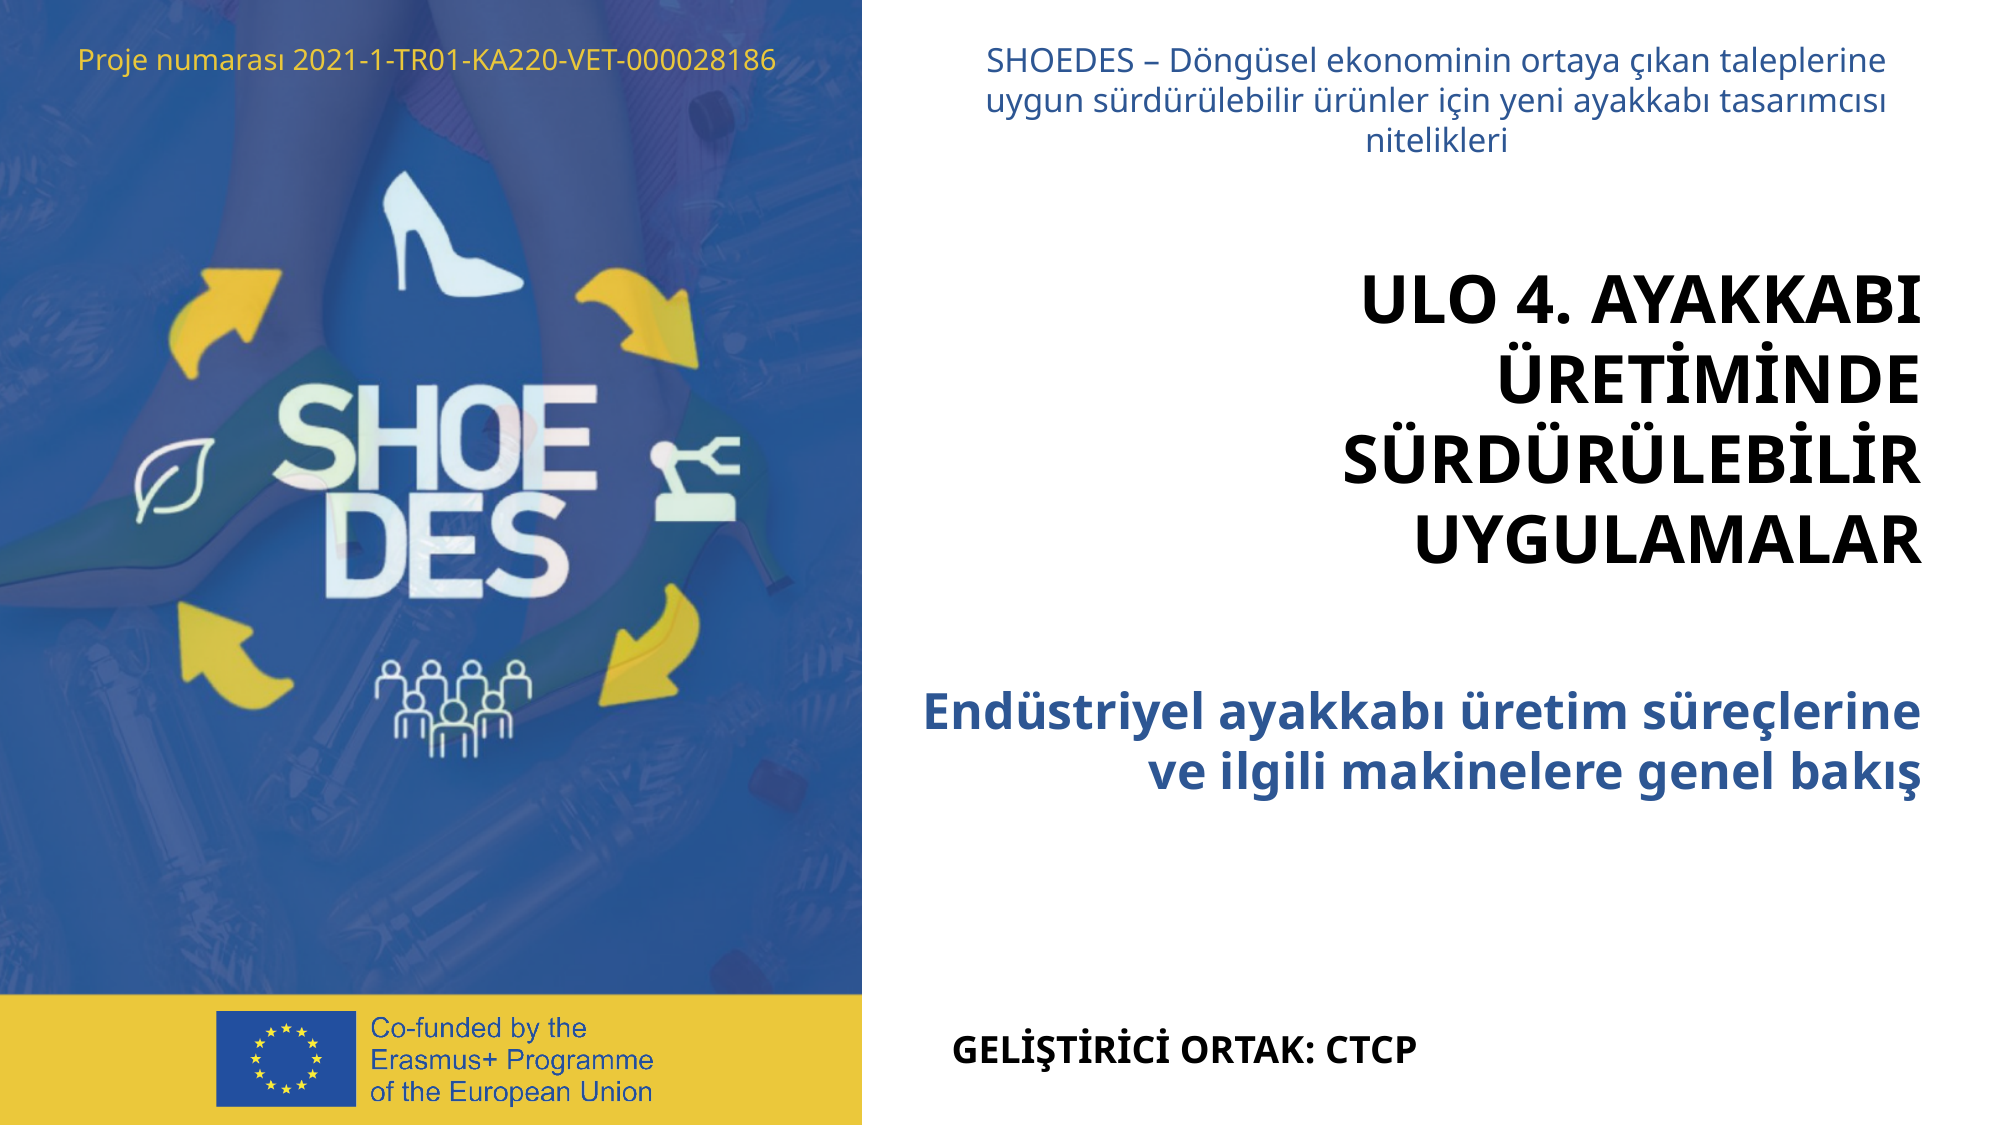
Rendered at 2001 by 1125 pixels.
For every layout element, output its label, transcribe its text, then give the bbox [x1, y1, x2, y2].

text_box SHOEDES – Döngüsel ekonominin ortaya çıkan taleplerine uygun sürdürülebilir ürünler için yeni ayakkabı tasarımcısı nitelikleri [936, 32, 1938, 167]
picture [0, 0, 863, 1125]
text_box ULO 4. AYAKKABI ÜRETİMİNDE SÜRDÜRÜLEBİLİR UYGULAMALAR [905, 249, 1938, 585]
text_box Endüstriyel ayakkabı üretim süreçlerine ve ilgili makinelere genel bakış [870, 671, 1938, 807]
text_box GELİŞTİRİCİ ORTAK: CTCP [936, 1018, 2000, 1079]
